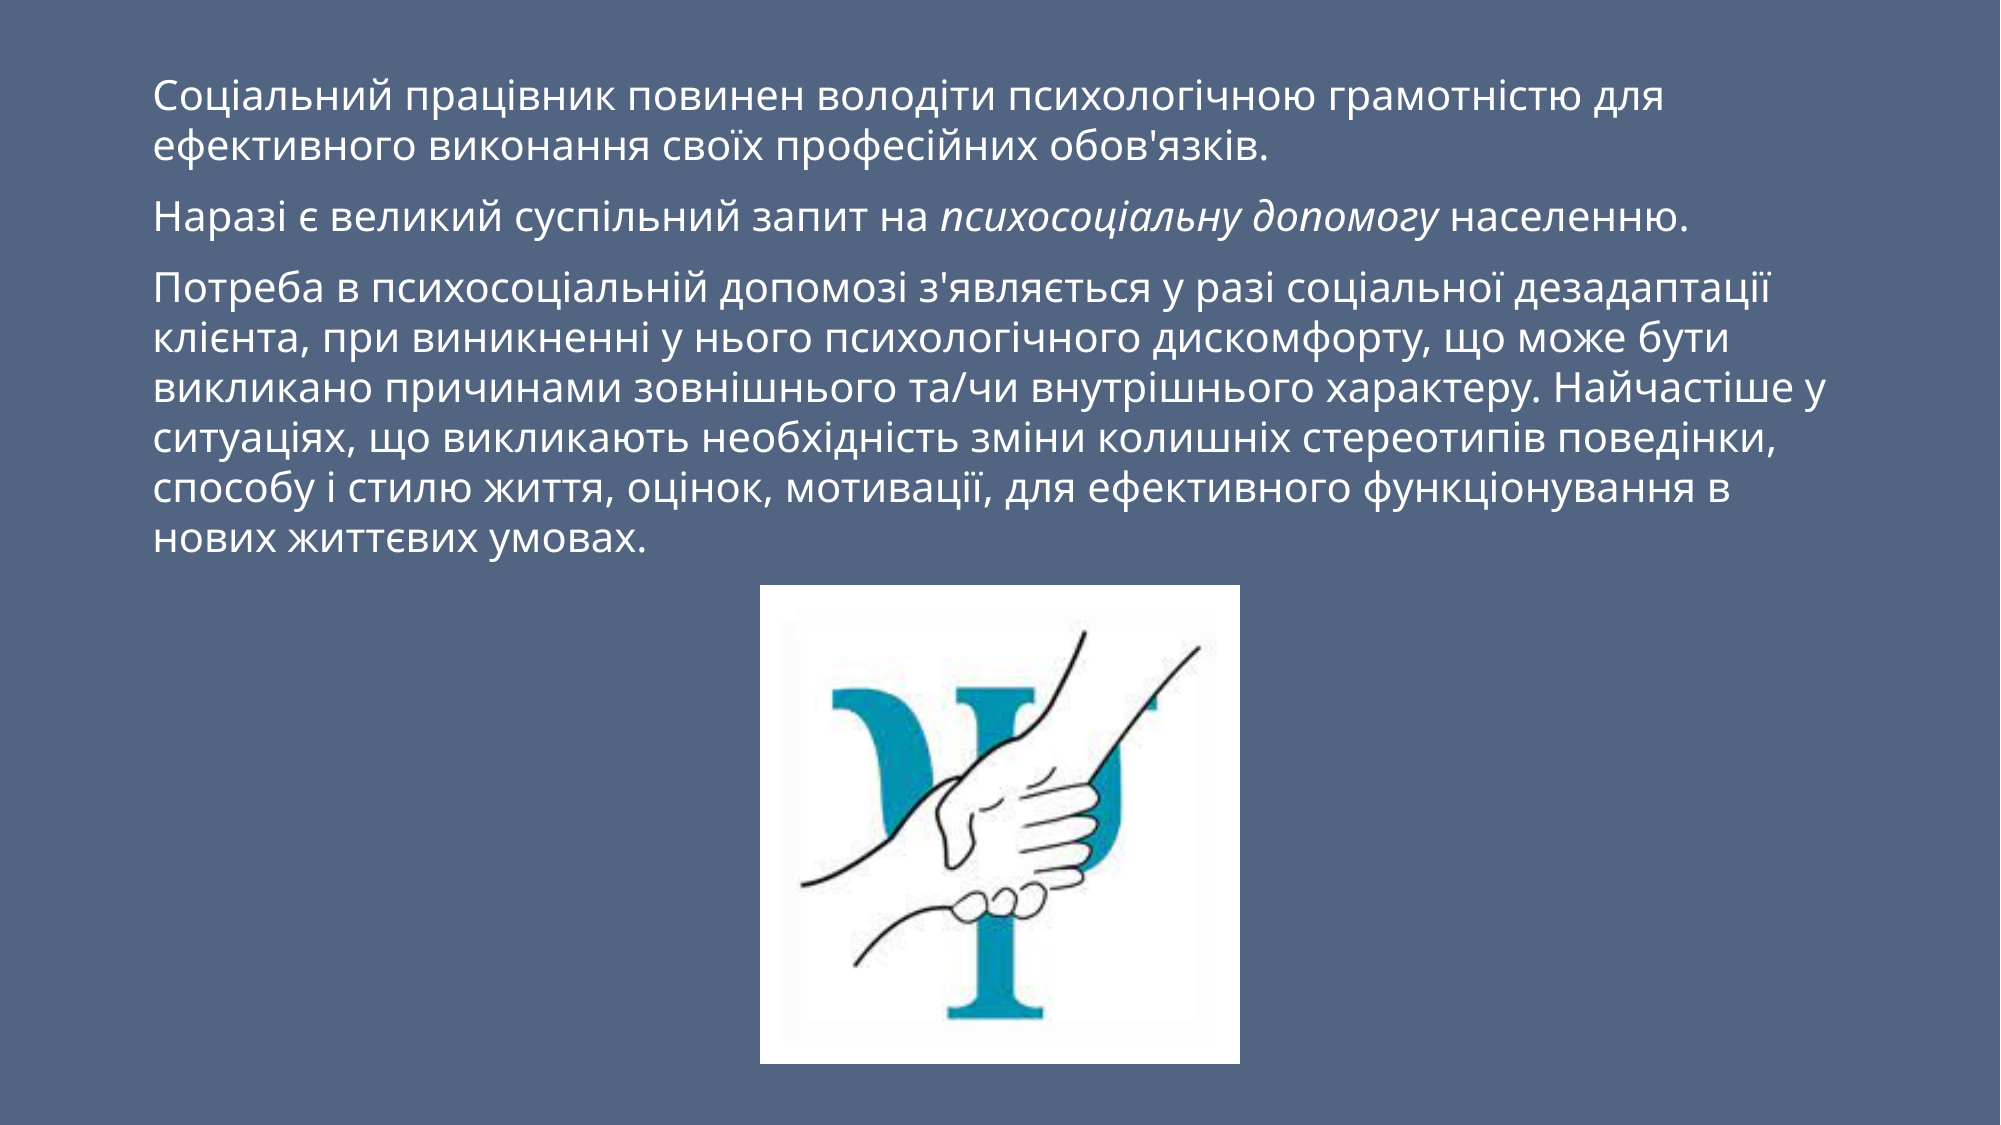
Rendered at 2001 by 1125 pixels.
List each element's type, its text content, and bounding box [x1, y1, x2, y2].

list Соціальний працівник повинен володіти психологічною грамотністю для ефективного виконання своїх професійних обов'язків. Наразі є великий суспільний запит на психосоціальну допомогу населенню. Потреба в психосоціальній допомозі з'являється у разі соціальної дезадаптації клієнта, при виникненні у нього психологічного дискомфорту, що може бути викликано причинами зовнішнього та/чи внутрішнього характеру. Найчастіше у ситуаціях, що викликають необхідність зміни колишніх стереотипів поведінки, способу і стилю життя, оцінок, мотивації, для ефективного функціонування в нових життєвих умовах. [137, 61, 1863, 574]
picture [760, 585, 1240, 1064]
